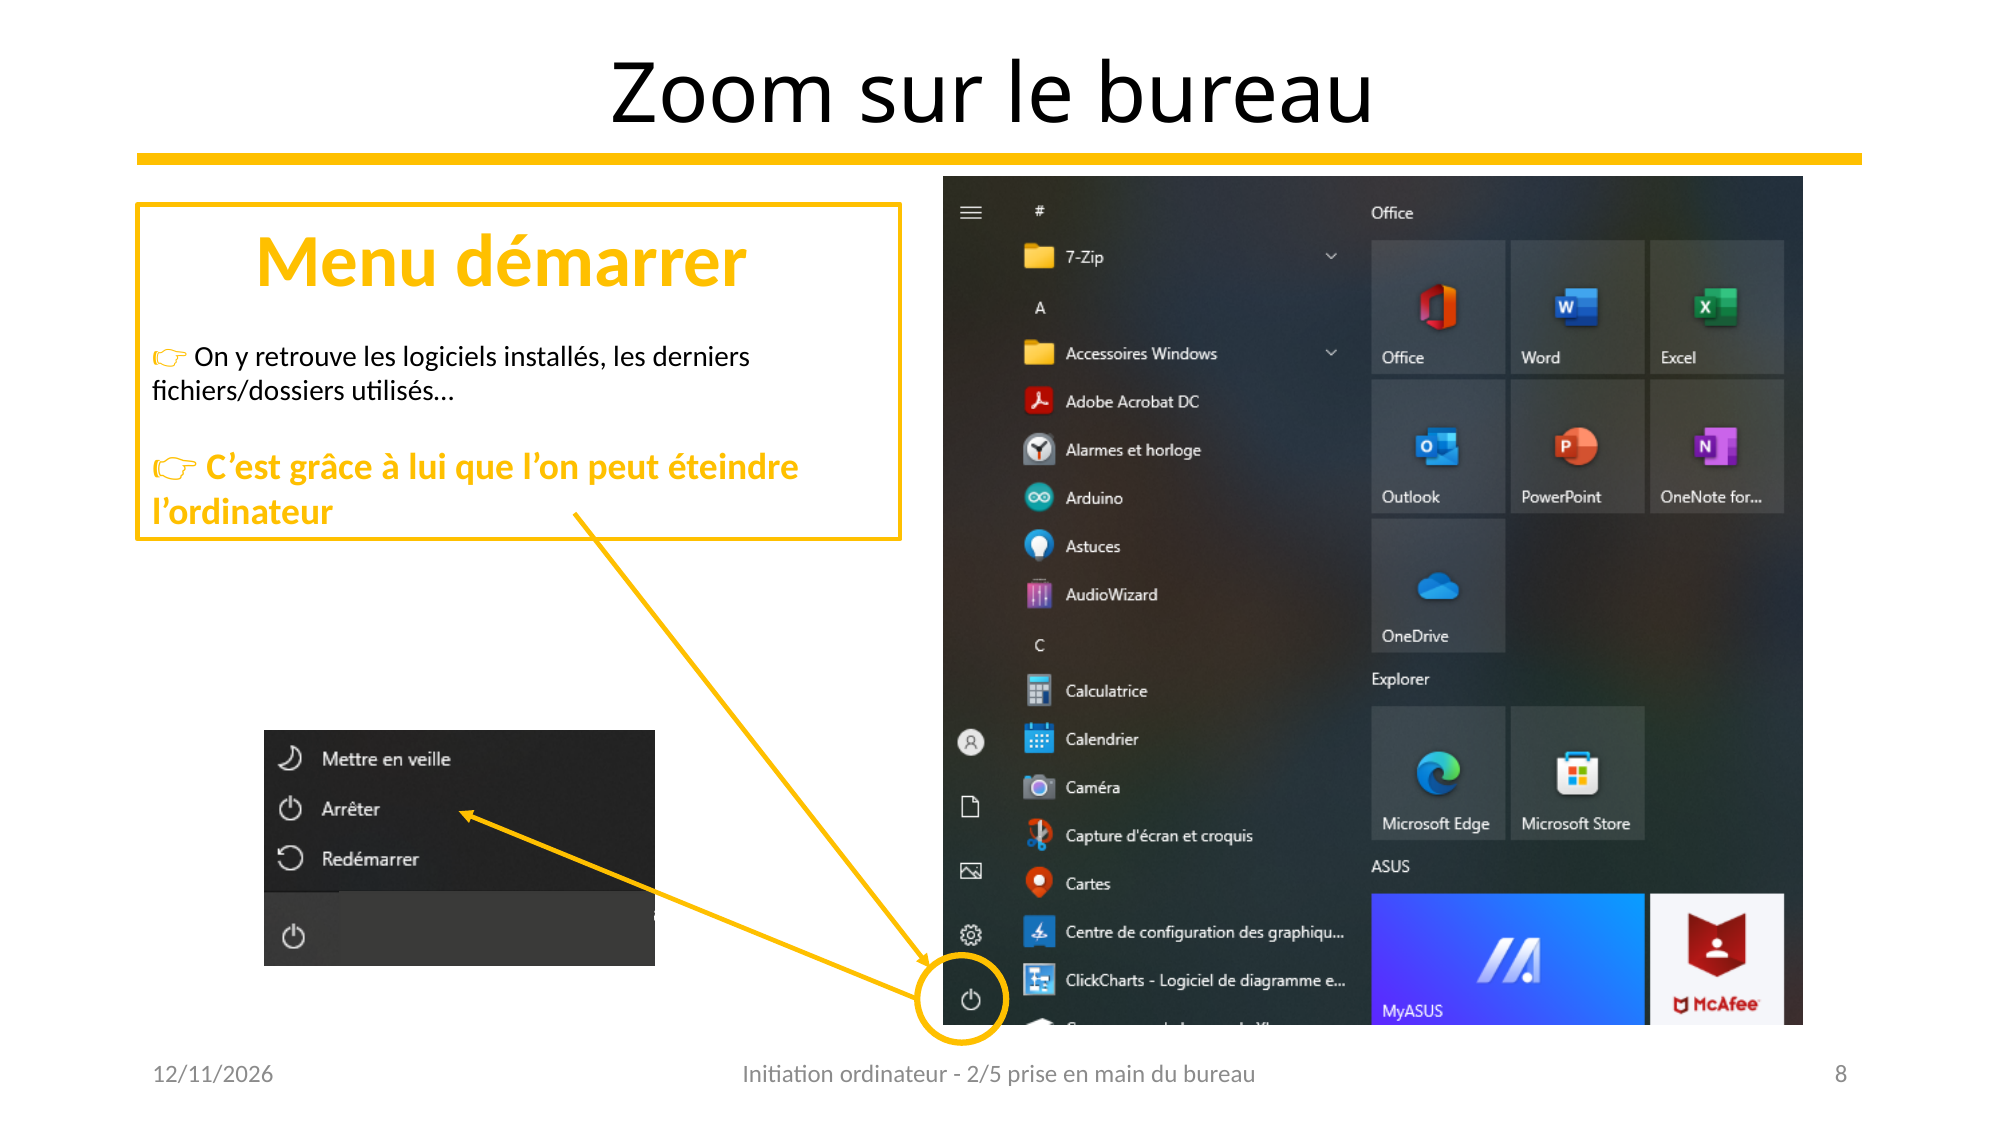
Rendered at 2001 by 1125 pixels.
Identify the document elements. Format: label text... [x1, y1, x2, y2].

title Zoom sur le bureau [120, 0, 1846, 205]
footer Initiation ordinateur - 2/5 prise en main du bureau [662, 1042, 1338, 1103]
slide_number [137, 1042, 588, 1103]
picture [943, 176, 1803, 1025]
picture [264, 730, 655, 966]
text_box Menu démarrer 👉 On y retrouve les logiciels installés, les derniers fichiers/dossiers utilisés… 👉 C’est grâce à lui que l’on peut éteindre l’ordinateur [137, 204, 901, 539]
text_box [458, 811, 918, 999]
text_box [574, 513, 931, 968]
slide_number 8 [1412, 1042, 1863, 1103]
text_box [916, 958, 999, 1044]
